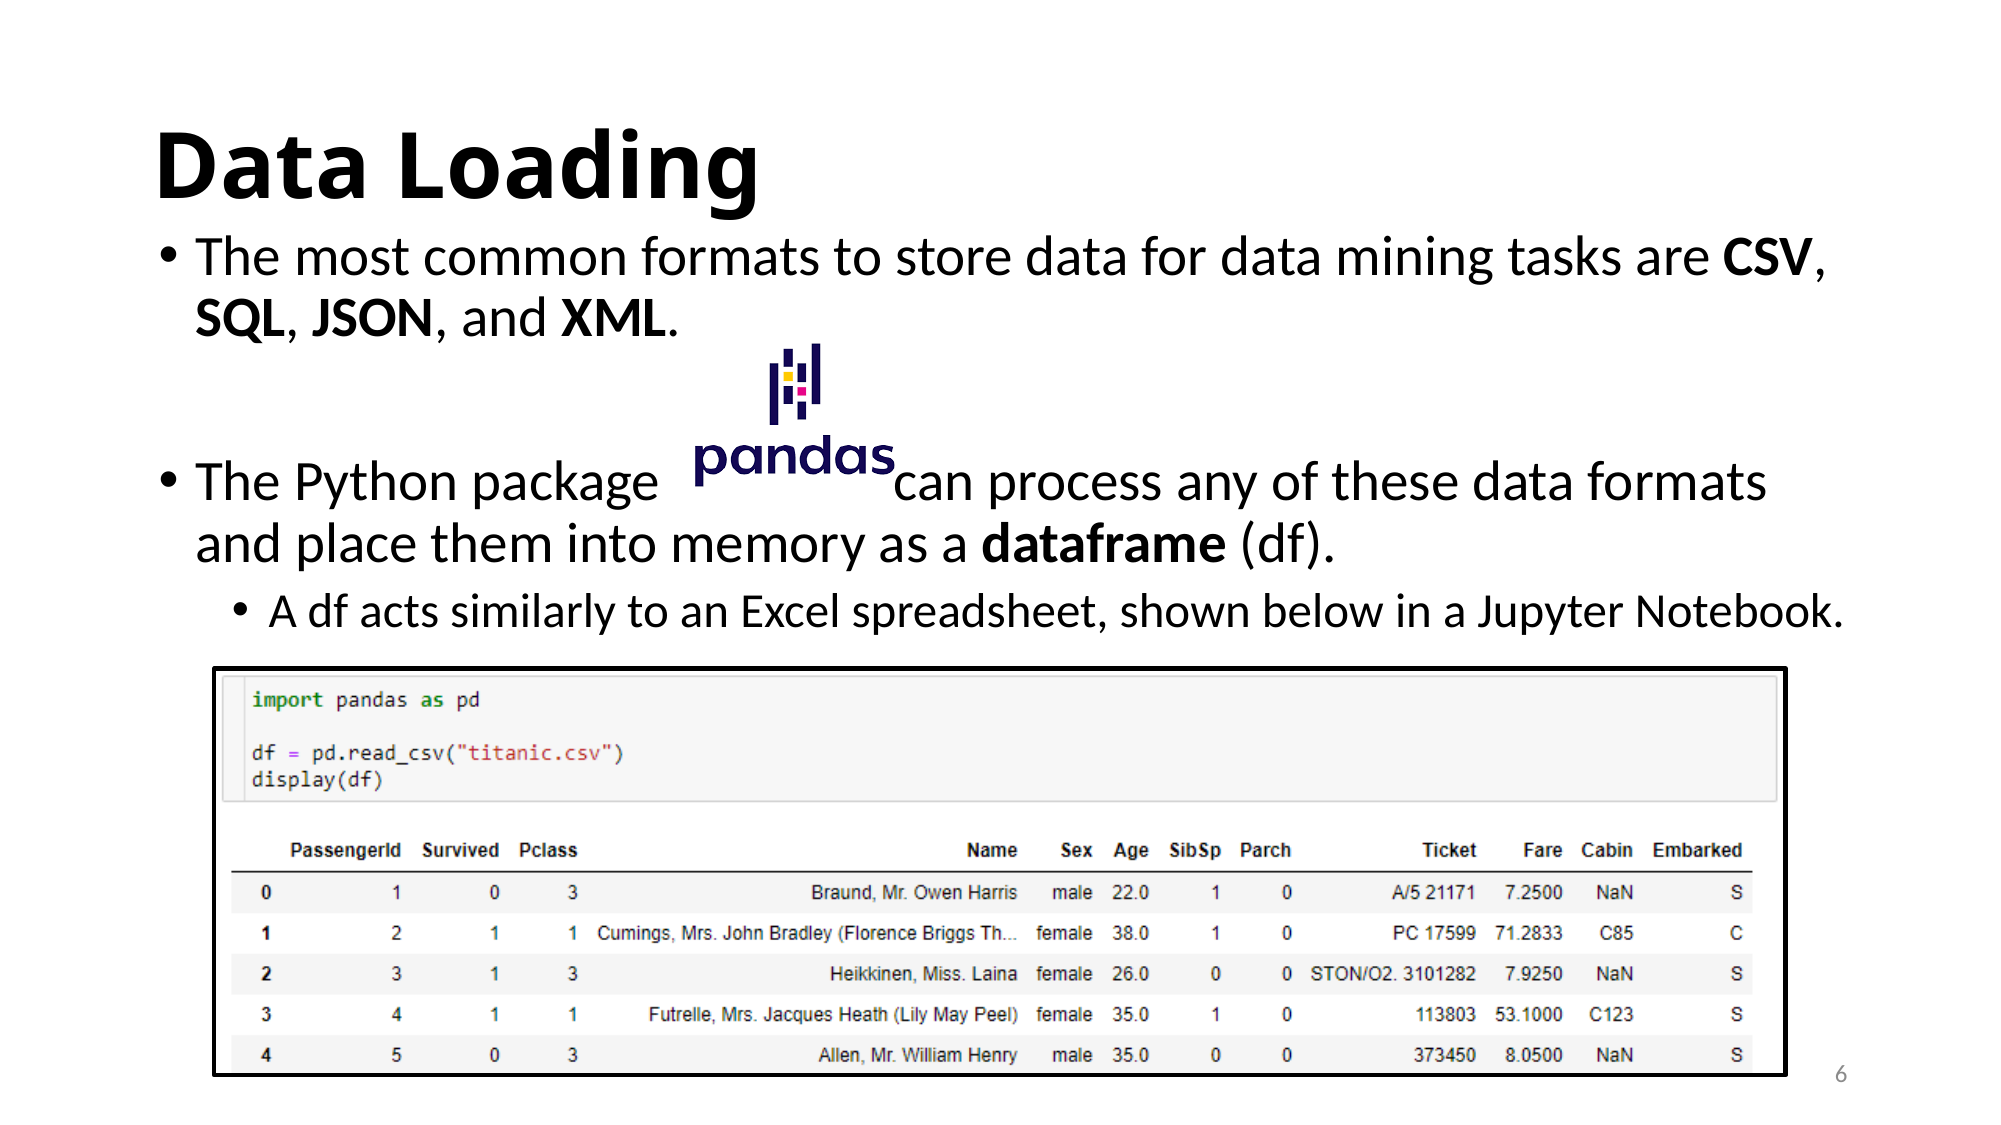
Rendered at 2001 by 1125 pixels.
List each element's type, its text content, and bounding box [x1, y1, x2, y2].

picture [216, 671, 1784, 1073]
slide_number 6 [1412, 1042, 1863, 1103]
picture [672, 328, 917, 501]
list The most common formats to store data for data mining tasks are CSV, SQL, JSON, and XML. The Python package can process any of these data formats and place them into memory as a dataframe (df). A df acts similarly to an Excel spreadsheet, shown below in a Jupyter Notebook. [143, 218, 1869, 664]
title Data Loading [137, 59, 1863, 278]
